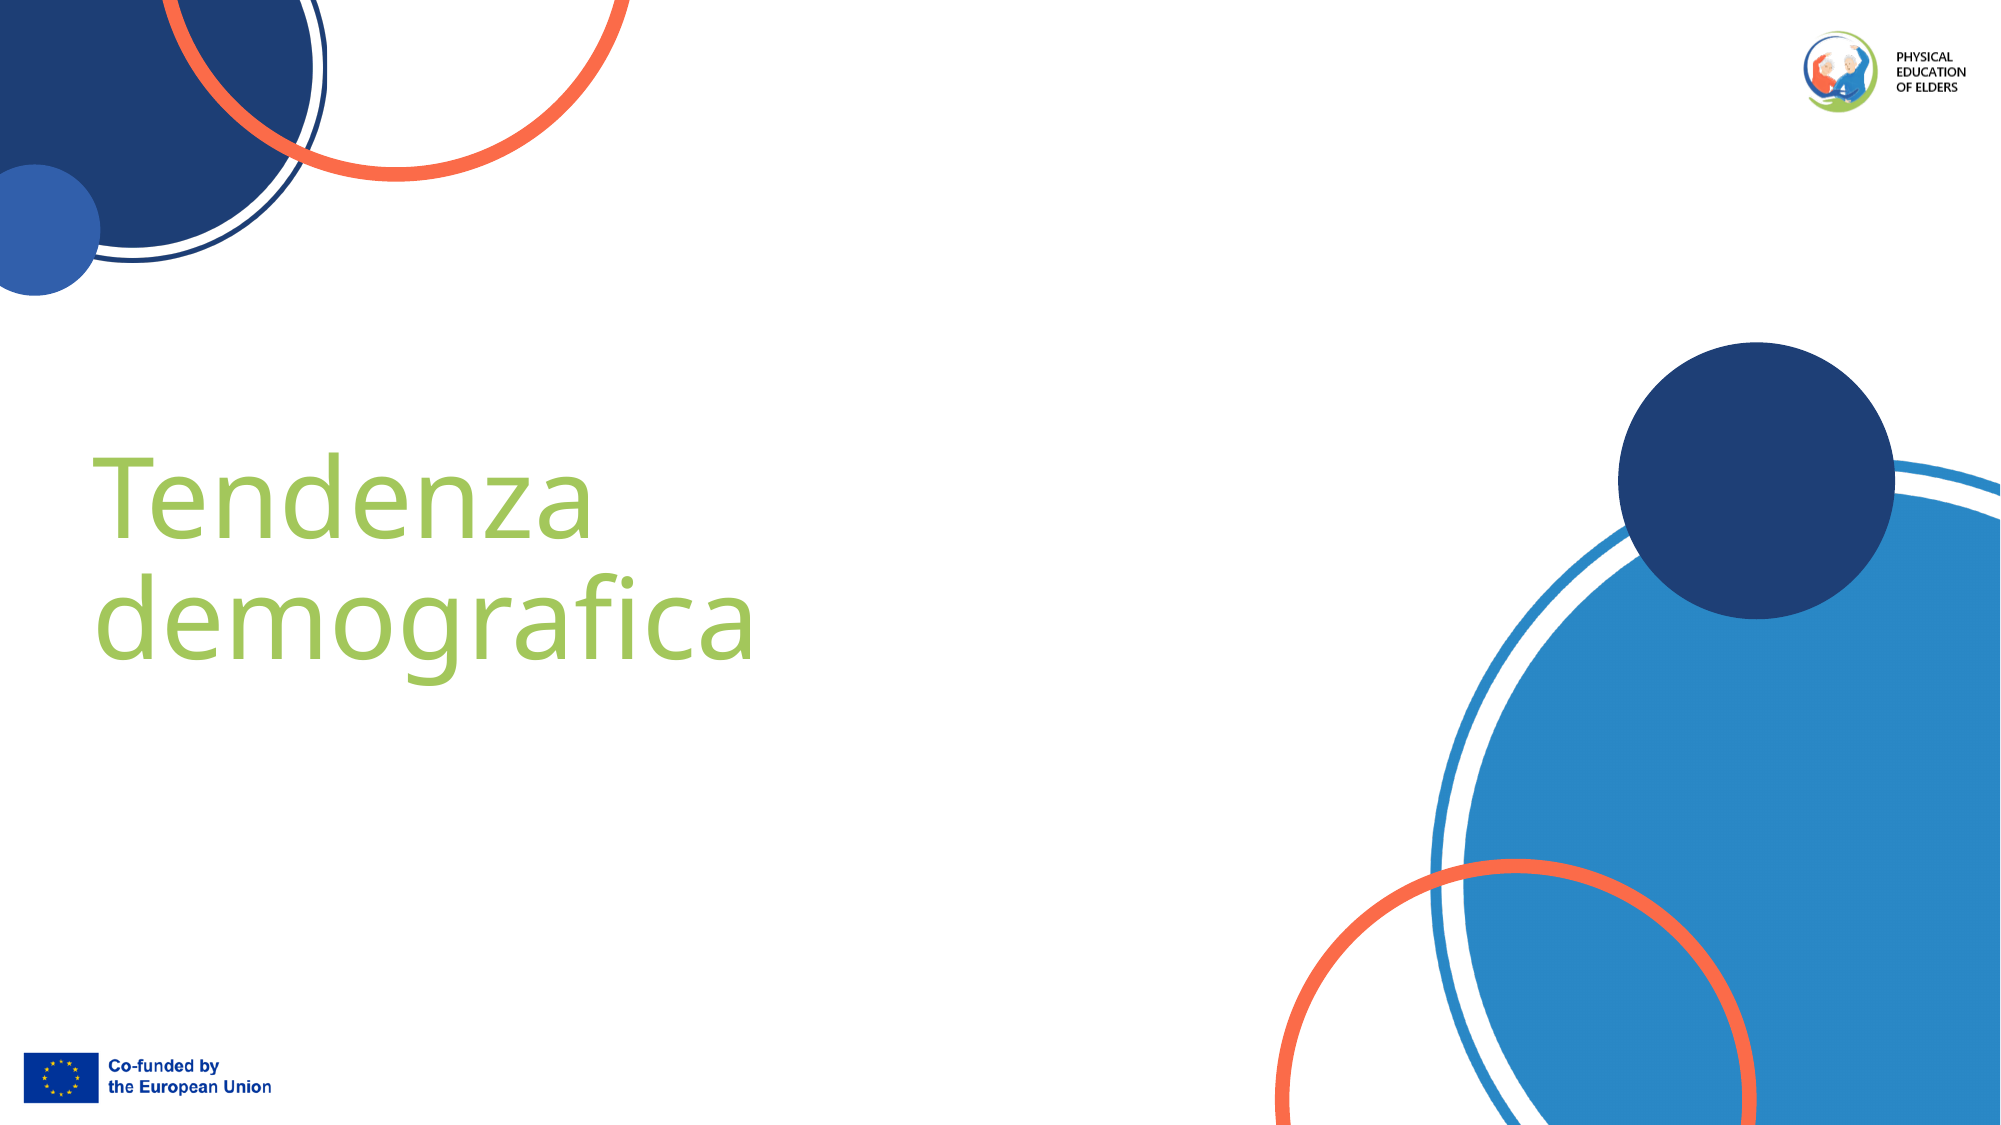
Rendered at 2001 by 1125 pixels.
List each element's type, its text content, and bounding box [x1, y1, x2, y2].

picture [1791, 23, 1994, 121]
picture [178, 0, 328, 156]
picture [1430, 874, 1742, 1125]
picture [0, 0, 328, 263]
picture [19, 1048, 281, 1107]
picture [1430, 458, 2001, 1125]
title Tendenza demografica [77, 432, 1183, 693]
